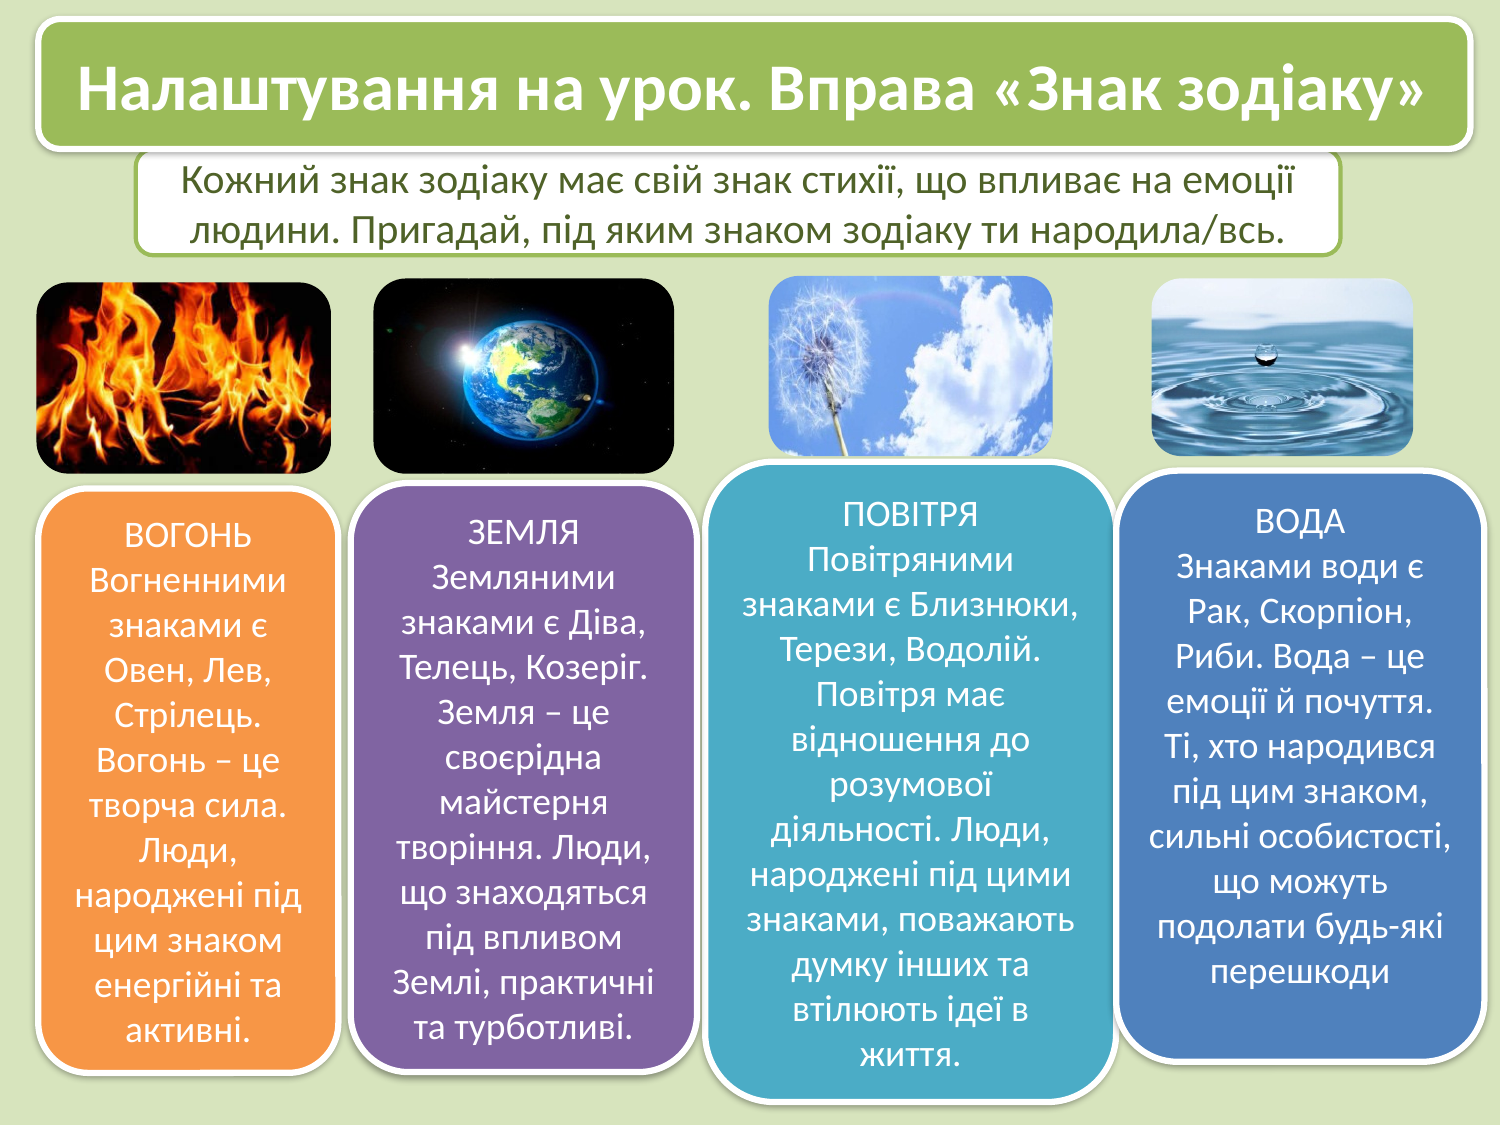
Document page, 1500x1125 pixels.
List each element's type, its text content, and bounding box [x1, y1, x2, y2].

picture [36, 282, 332, 474]
text_box Кожний знак зодіаку має свій знак стихії, що впливає на емоції людини. Пригадай, під яким знаком зодіаку ти народила/всь. [133, 159, 1343, 258]
picture [373, 278, 675, 474]
text_box Налаштування на урок. Вправа «Знак зодіаку» [35, 15, 1474, 153]
text_box ВОГОНЬ Вогненними знаками є Овен, Лев, Стрілець. Вогонь – це творча сила. Люди, народжені під цим знаком енергійні та активні. [35, 485, 342, 1077]
text_box ПОВІТРЯ Повітряними знаками є Близнюки, Терези, Водолій. Повітря має відношення до розумової діяльності. Люди, народжені під цими знаками, поважають думку інших та втілюють ідеї в життя. [702, 459, 1119, 1106]
text_box ЗЕМЛЯ Земляними знаками є Діва, Телець, Козеріг. Земля – це своєрідна майстерня творіння. Люди, що знаходяться під впливом Землі, практичні та турботливі. [347, 482, 701, 1076]
picture [1151, 278, 1414, 457]
text_box ВОДА Знаками води є Рак, Скорпіон, Риби. Вода – це емоції й почуття. Ті, хто народився під цим знаком, сильні особистості, що можуть подолати будь-які перешкоди [1113, 467, 1488, 1065]
picture [768, 275, 1053, 457]
